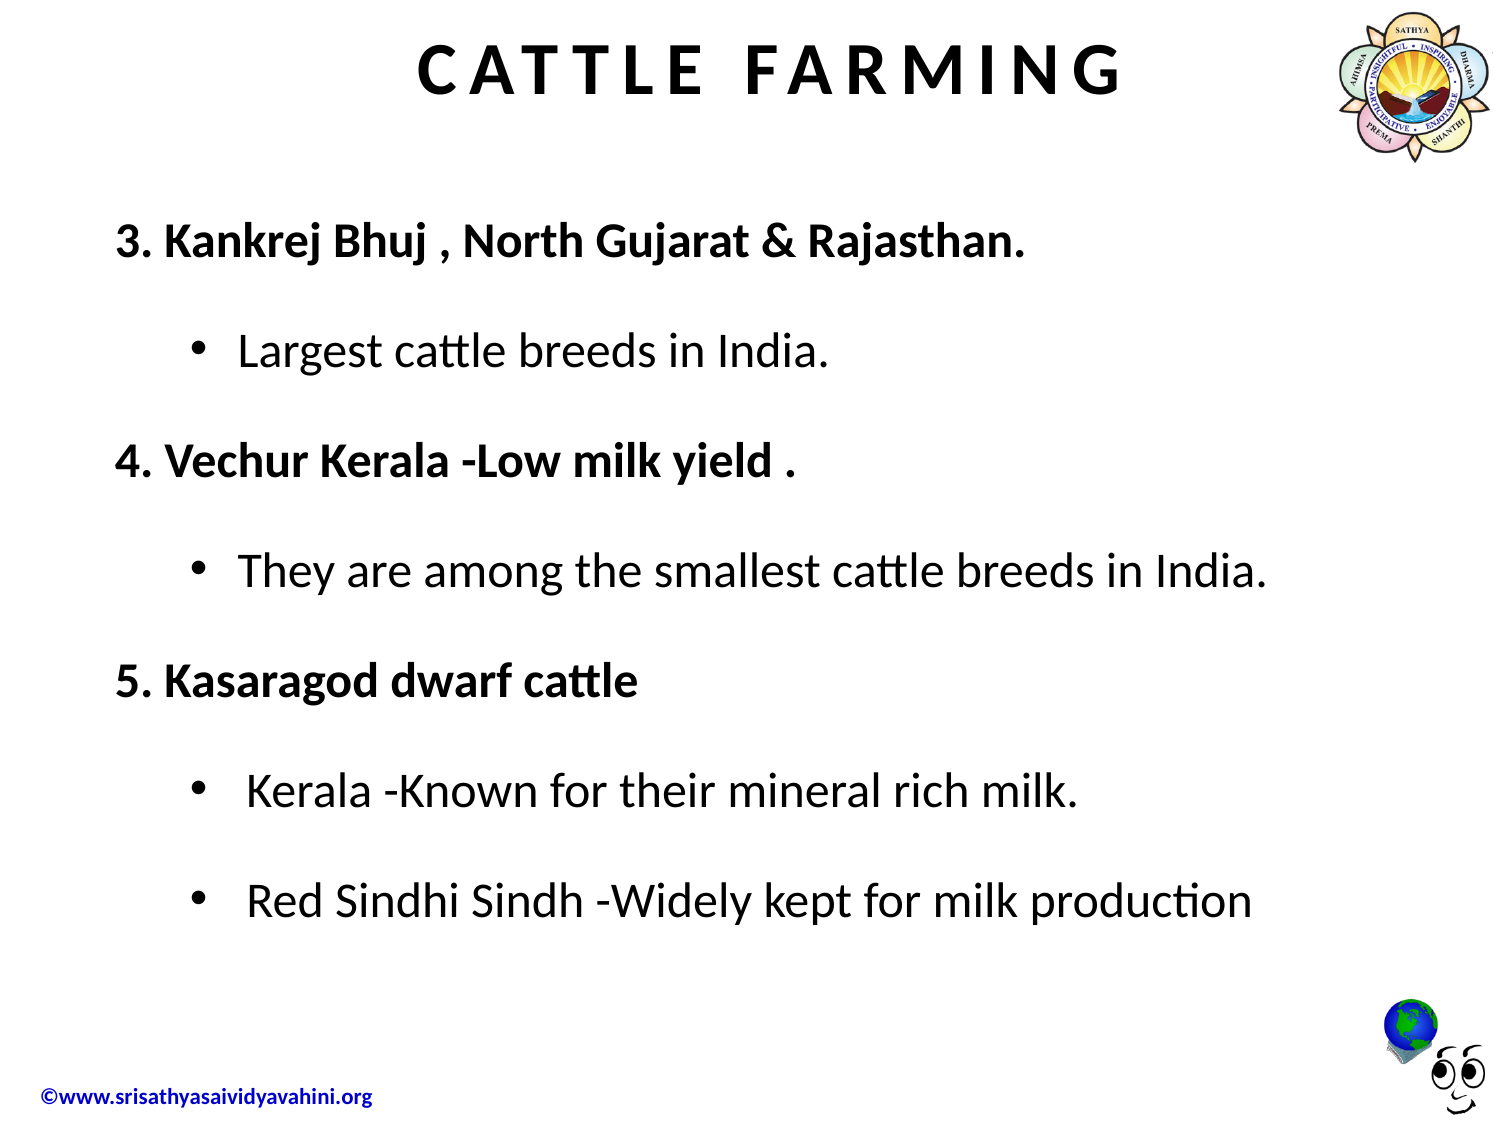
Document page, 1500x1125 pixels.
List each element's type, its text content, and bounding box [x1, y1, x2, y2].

text_box CATTLE FARMING [403, 12, 1137, 118]
picture [1350, 974, 1500, 1125]
picture [1333, 8, 1493, 163]
text_box 3. Kankrej Bhuj , North Gujarat & Rajasthan. Largest cattle breeds in India. 4. Vechur Kerala -Low milk yield . They are among the smallest cattle breeds in India. 5. Kasaragod dwarf cattle Kerala -Known for their mineral rich milk. Red Sindhi Sindh -Widely kept for milk production [99, 199, 1413, 935]
